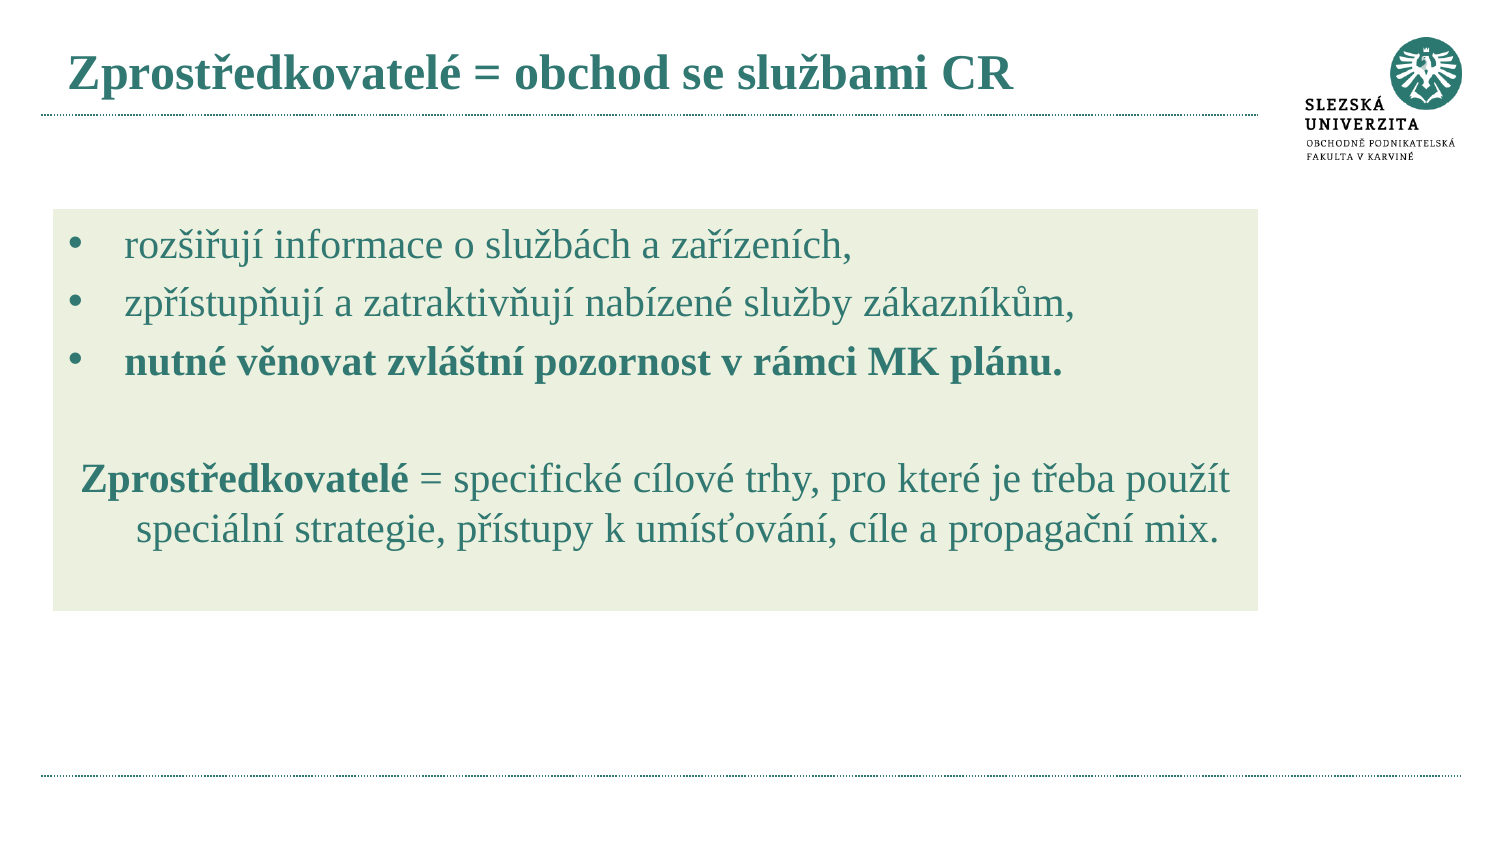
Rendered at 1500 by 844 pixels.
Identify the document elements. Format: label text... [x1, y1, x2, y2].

picture [1305, 37, 1462, 160]
text_box rozšiřují informace o službách a zařízeních, zpřístupňují a zatraktivňují nabízené služby zákazníkům, nutné věnovat zvláštní pozornost v rámci MK plánu. Zprostředkovatelé = specifické cílové trhy, pro které je třeba použít speciální strategie, přístupy k umísťování, cíle a propagační mix. [53, 209, 1258, 611]
title Zprostředkovatelé = obchod se službami CR [53, 32, 1282, 116]
